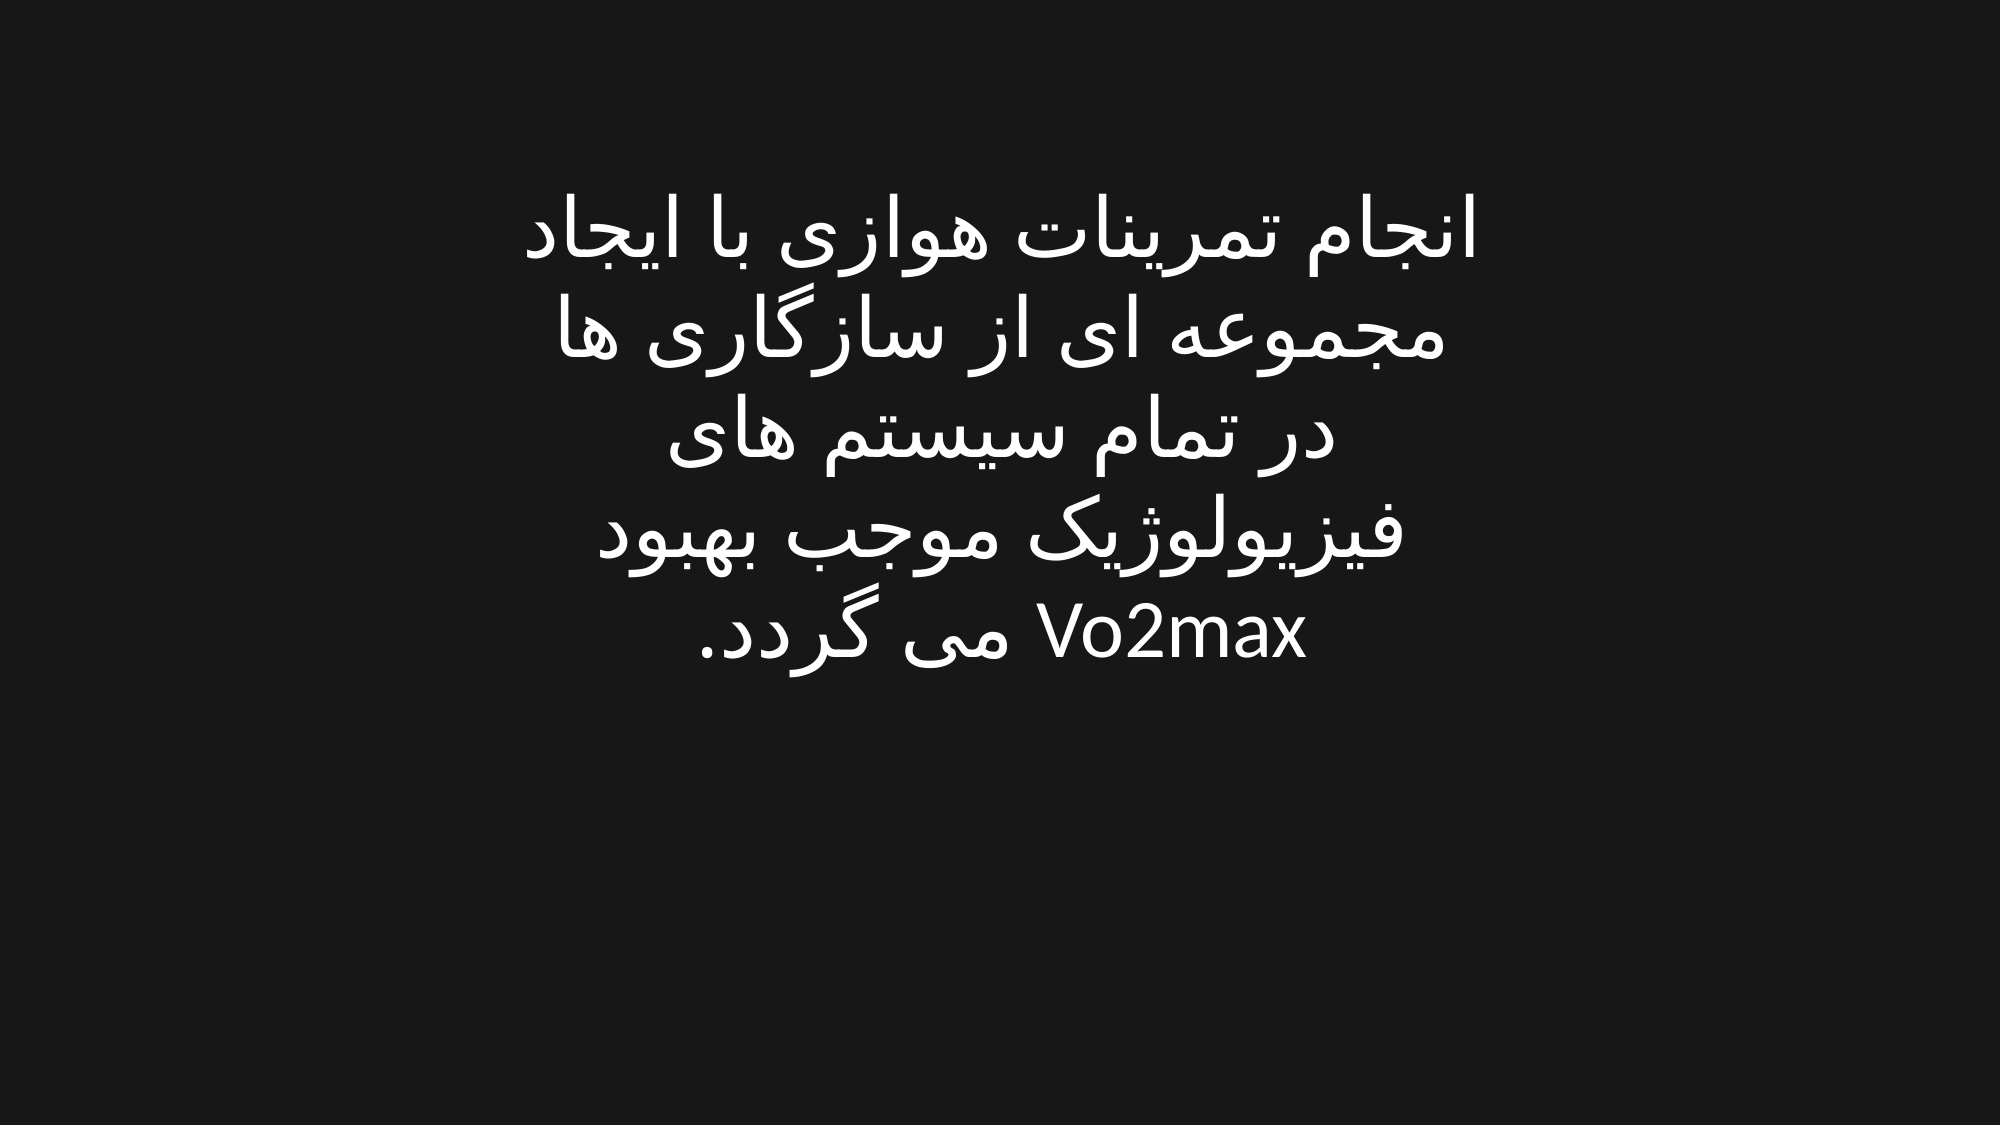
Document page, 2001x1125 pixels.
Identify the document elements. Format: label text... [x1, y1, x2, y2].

text_box انجام تمرینات هوازی با ایجاد مجموعه ای از سازگاری ها در تمام سیستم های فیزیولوژیک موجب بهبود Vo2max می گردد. [502, 166, 1503, 682]
